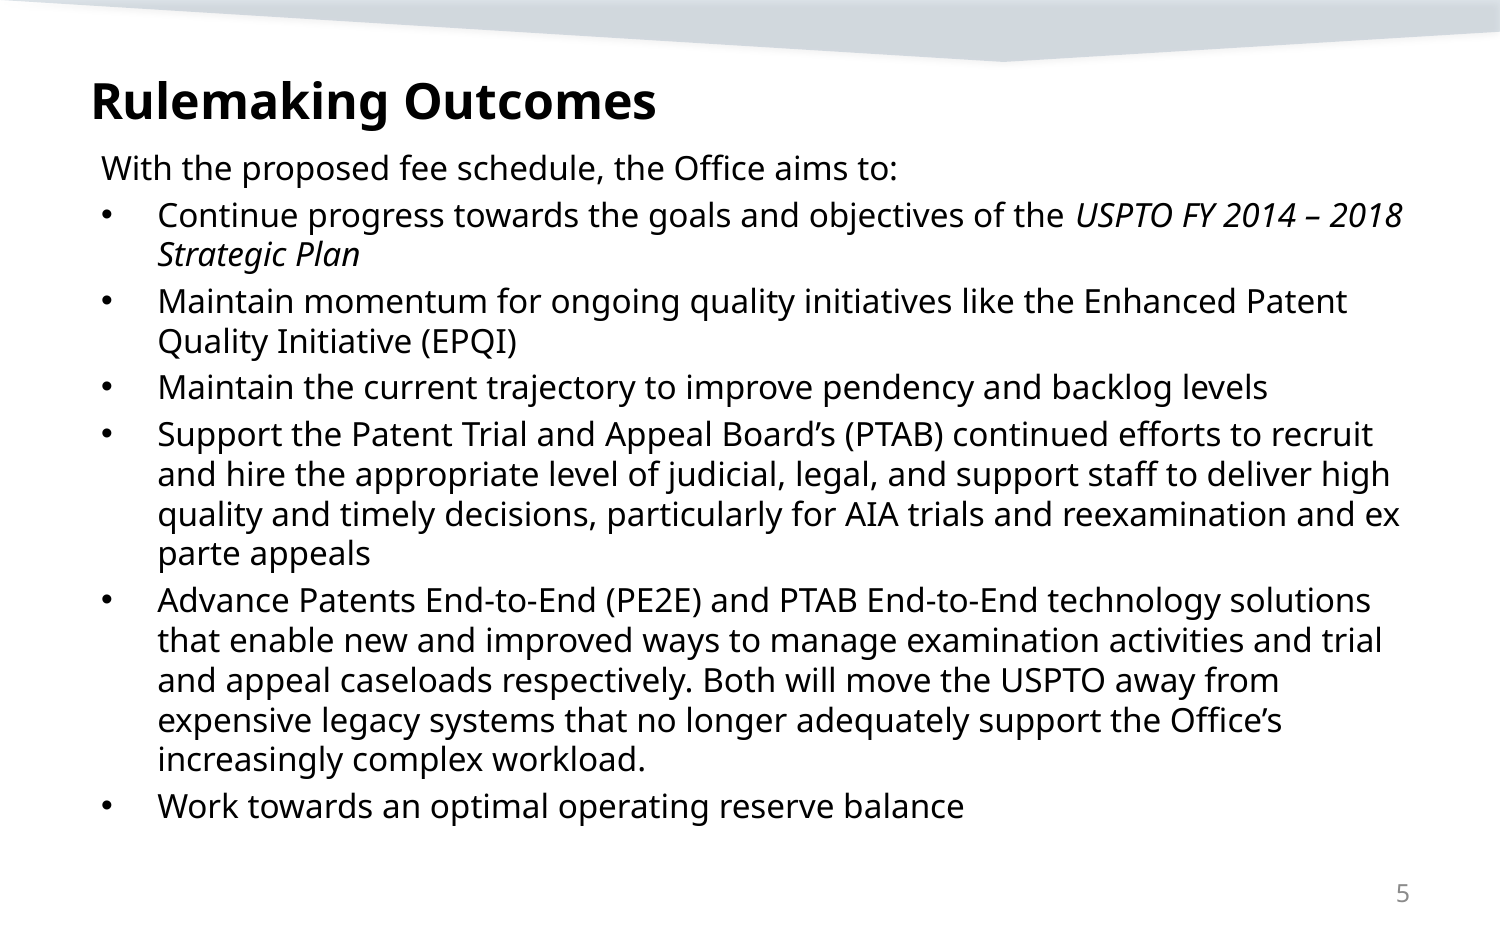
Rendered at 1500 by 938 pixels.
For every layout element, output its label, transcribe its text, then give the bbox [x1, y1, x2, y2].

slide_number 5 [1074, 869, 1425, 920]
list With the proposed fee schedule, the Office aims to: Continue progress towards the goals and objectives of the USPTO FY 2014 – 2018 Strategic Plan Maintain momentum for ongoing quality initiatives like the Enhanced Patent Quality Initiative (EPQI) Maintain the current trajectory to improve pendency and backlog levels Support the Patent Trial and Appeal Board’s (PTAB) continued efforts to recruit and hire the appropriate level of judicial, legal, and support staff to deliver high quality and timely decisions, particularly for AIA trials and reexamination and ex parte appeals Advance Patents End-to-End (PE2E) and PTAB End-to-End technology solutions that enable new and improved ways to manage examination activities and trial and appeal caseloads respectively. Both will move the USPTO away from expensive legacy systems that no longer adequately support the Office’s increasingly complex workload. Work towards an optimal operating reserve balance [86, 139, 1438, 866]
title Rulemaking Outcomes [75, 62, 1425, 139]
